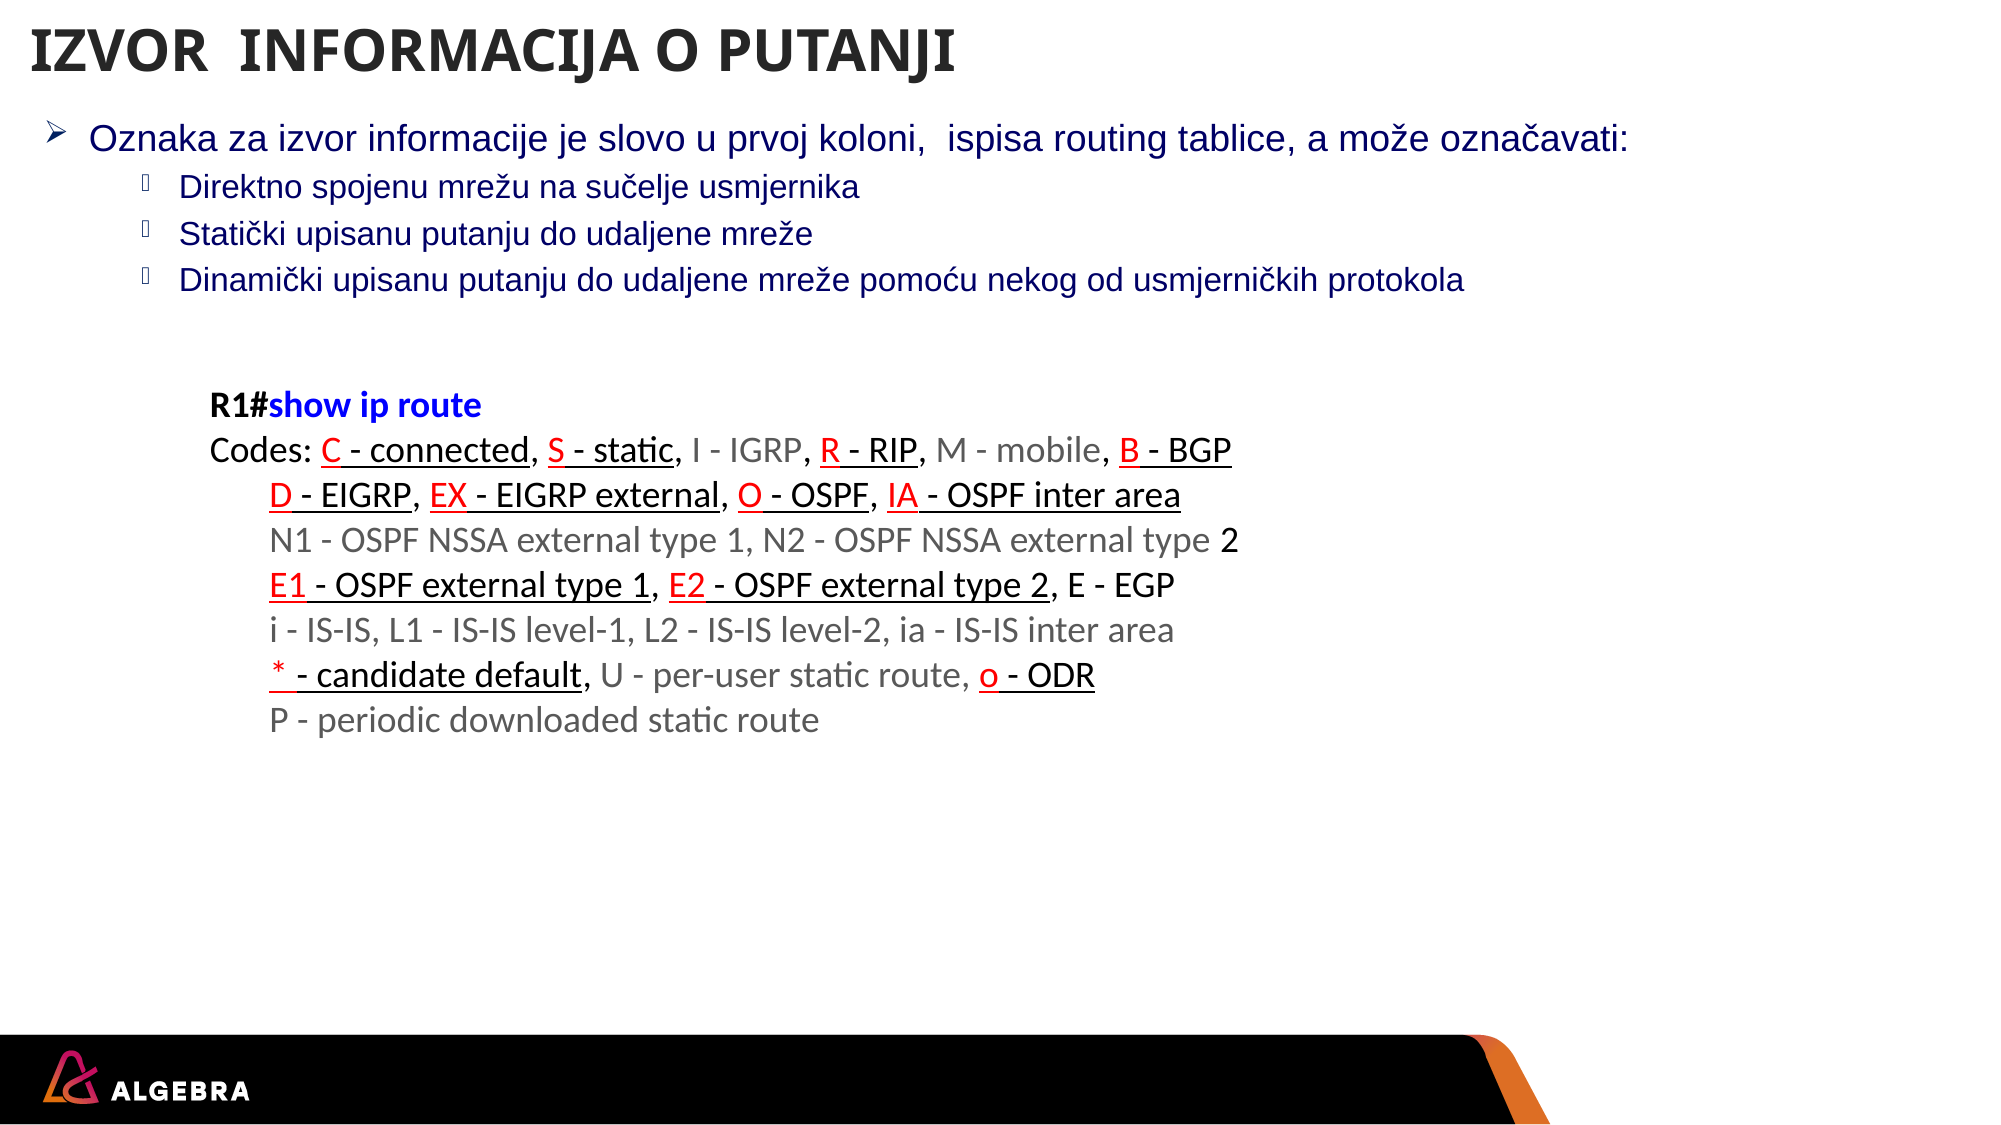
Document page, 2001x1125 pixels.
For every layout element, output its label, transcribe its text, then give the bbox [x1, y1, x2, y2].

text_box R1#show ip route Codes: C - connected, S - static, I - IGRP, R - RIP, M - mobile, B - BGP D - EIGRP, EX - EIGRP external, O - OSPF, IA - OSPF inter area N1 - OSPF NSSA external type 1, N2 - OSPF NSSA external type 2 E1 - OSPF external type 1, E2 - OSPF external type 2, E - EGP i - IS-IS, L1 - IS-IS level-1, L2 - IS-IS level-2, ia - IS-IS inter area * - candidate default, U - per-user static route, o - ODR P - periodic downloaded static route [195, 373, 1636, 748]
title IZVOR INFORMACIJA O PUTANJI [15, 0, 1320, 107]
picture [0, 1034, 1733, 1125]
text_box Oznaka za izvor informacije je slovo u prvoj koloni, ispisa routing tablice, a može označavati: Direktno spojenu mrežu na sučelje usmjernika Statički upisanu putanju do udaljene mreže Dinamički upisanu putanju do udaljene mreže pomoću nekog od usmjerničkih protokola [29, 106, 1883, 412]
